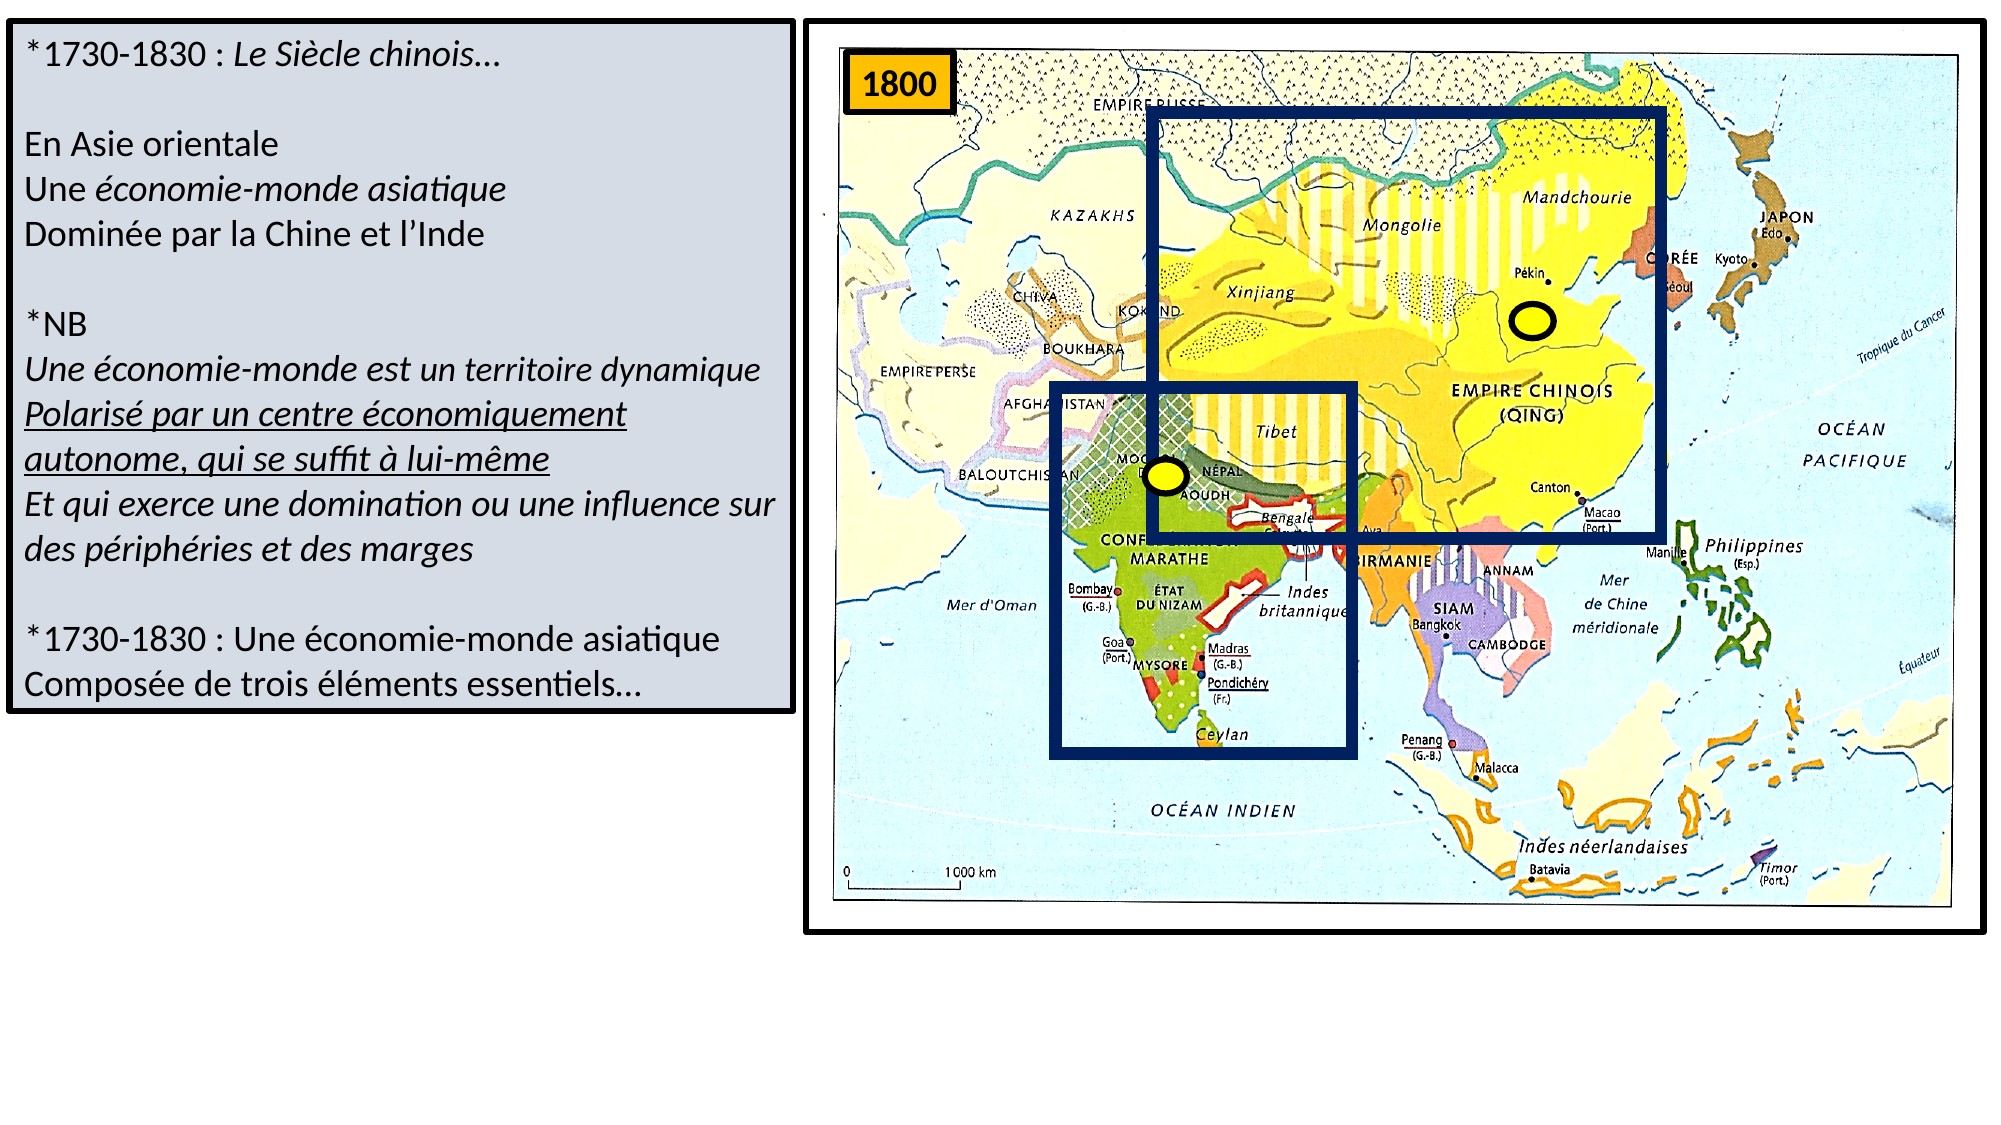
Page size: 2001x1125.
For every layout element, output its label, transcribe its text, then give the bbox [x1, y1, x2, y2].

text_box *1730-1830 : Le Siècle chinois… En Asie orientale Une économie-monde asiatique Dominée par la Chine et l’Inde *NB Une économie-monde est un territoire dynamique Polarisé par un centre économiquement autonome, qui se suffit à lui-même Et qui exerce une domination ou une influence sur des périphéries et des marges *1730-1830 : Une économie-monde asiatique Composée de trois éléments essentiels… [9, 21, 793, 712]
picture [809, 23, 1981, 930]
